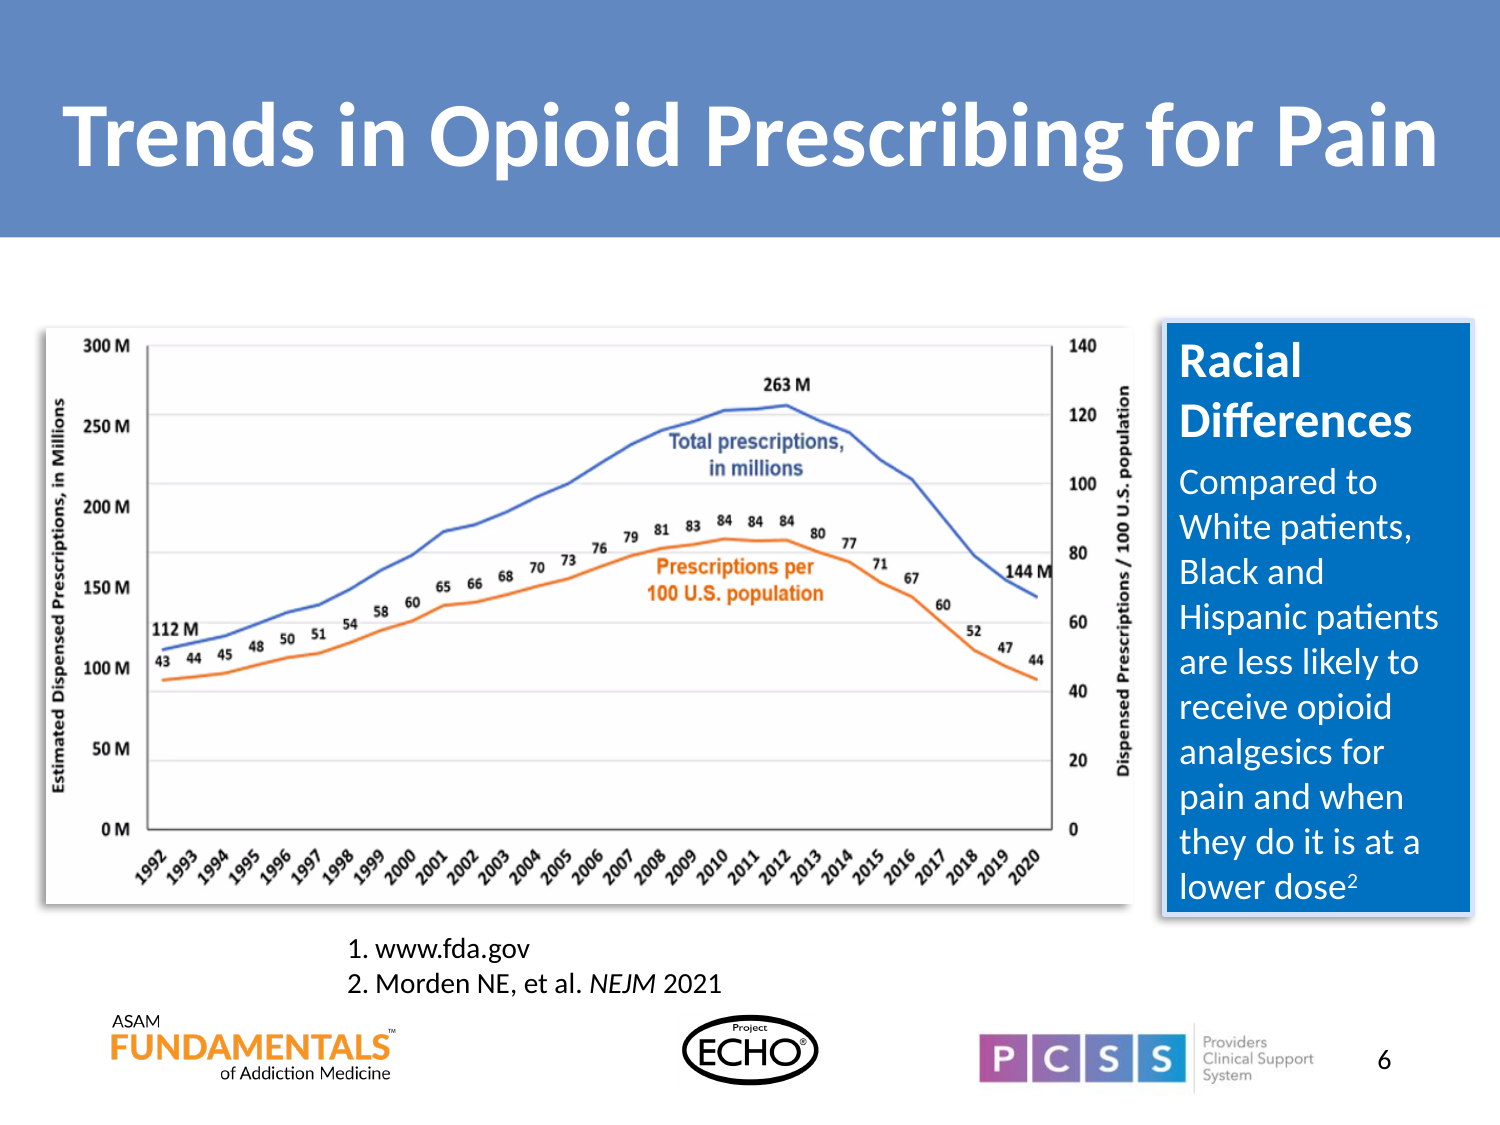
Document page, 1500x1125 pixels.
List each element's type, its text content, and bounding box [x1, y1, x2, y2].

text_box Racial Differences Compared to White patients, Black and Hispanic patients are less likely to receive opioid analgesics for pain and when they do it is at a lower dose2 [1164, 320, 1473, 915]
picture [109, 1012, 409, 1096]
title Trends in Opioid Prescribing for Pain [17, 36, 1487, 224]
picture [45, 328, 1134, 904]
picture [676, 1012, 824, 1089]
picture [962, 1015, 1332, 1102]
text_box www.fda.gov Morden NE, et al. NEJM 2021 [332, 921, 877, 1007]
